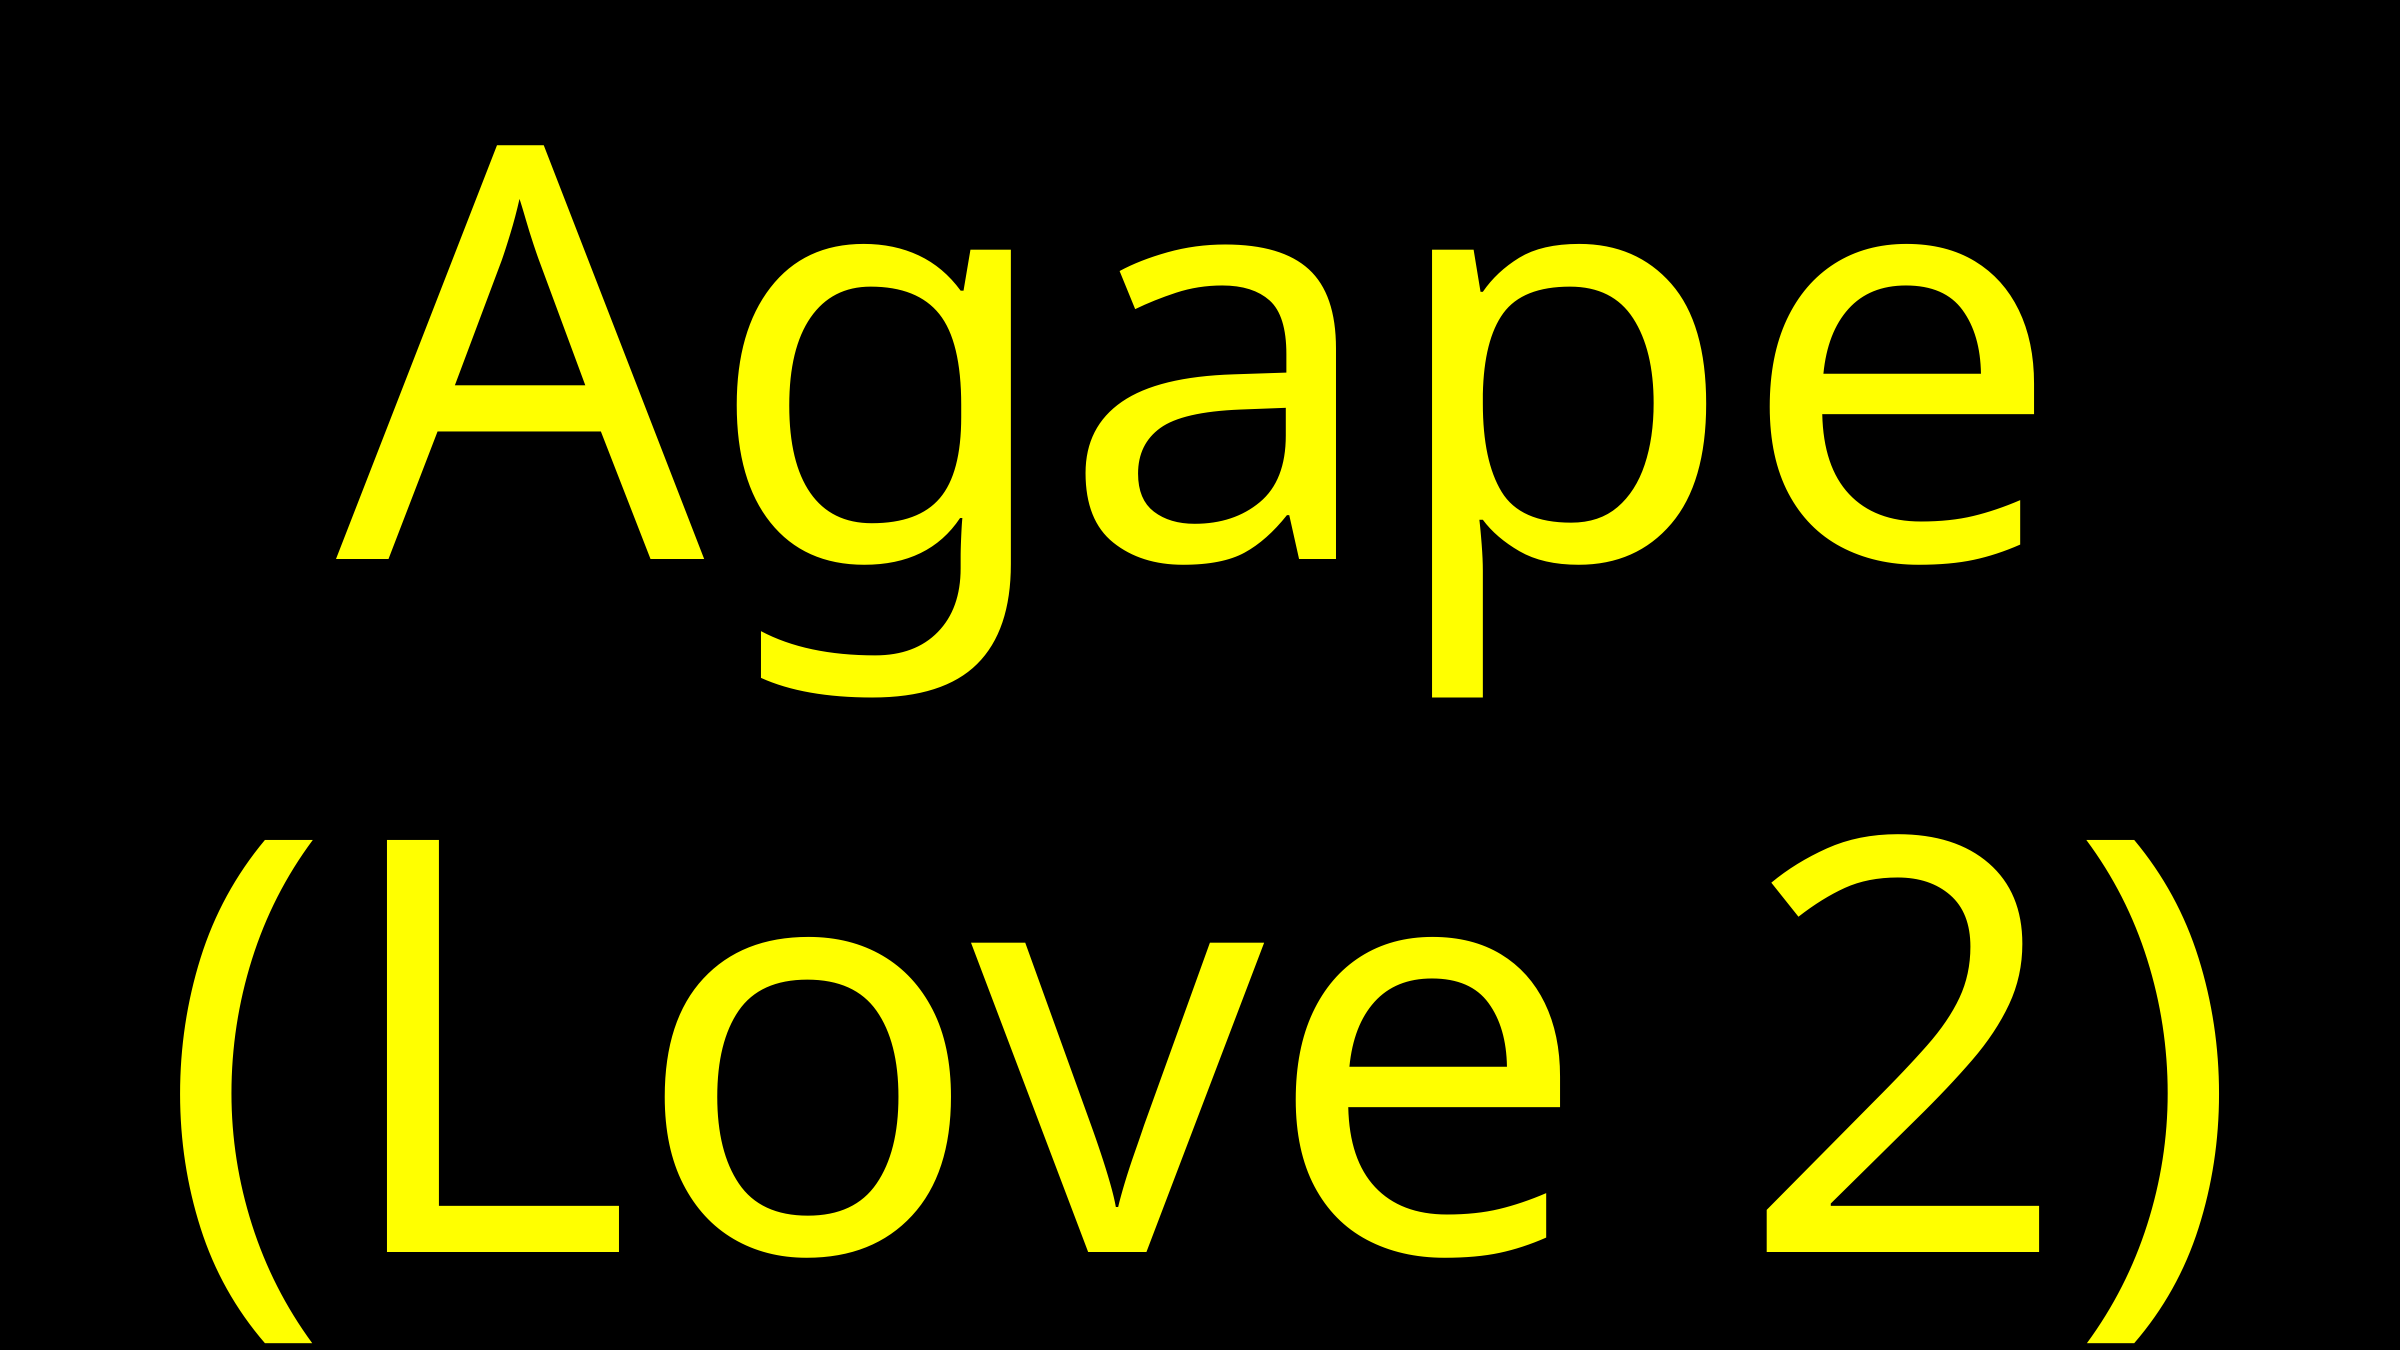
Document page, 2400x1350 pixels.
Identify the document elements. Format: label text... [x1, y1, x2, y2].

title Agape (Love 2) [0, 0, 2400, 1350]
